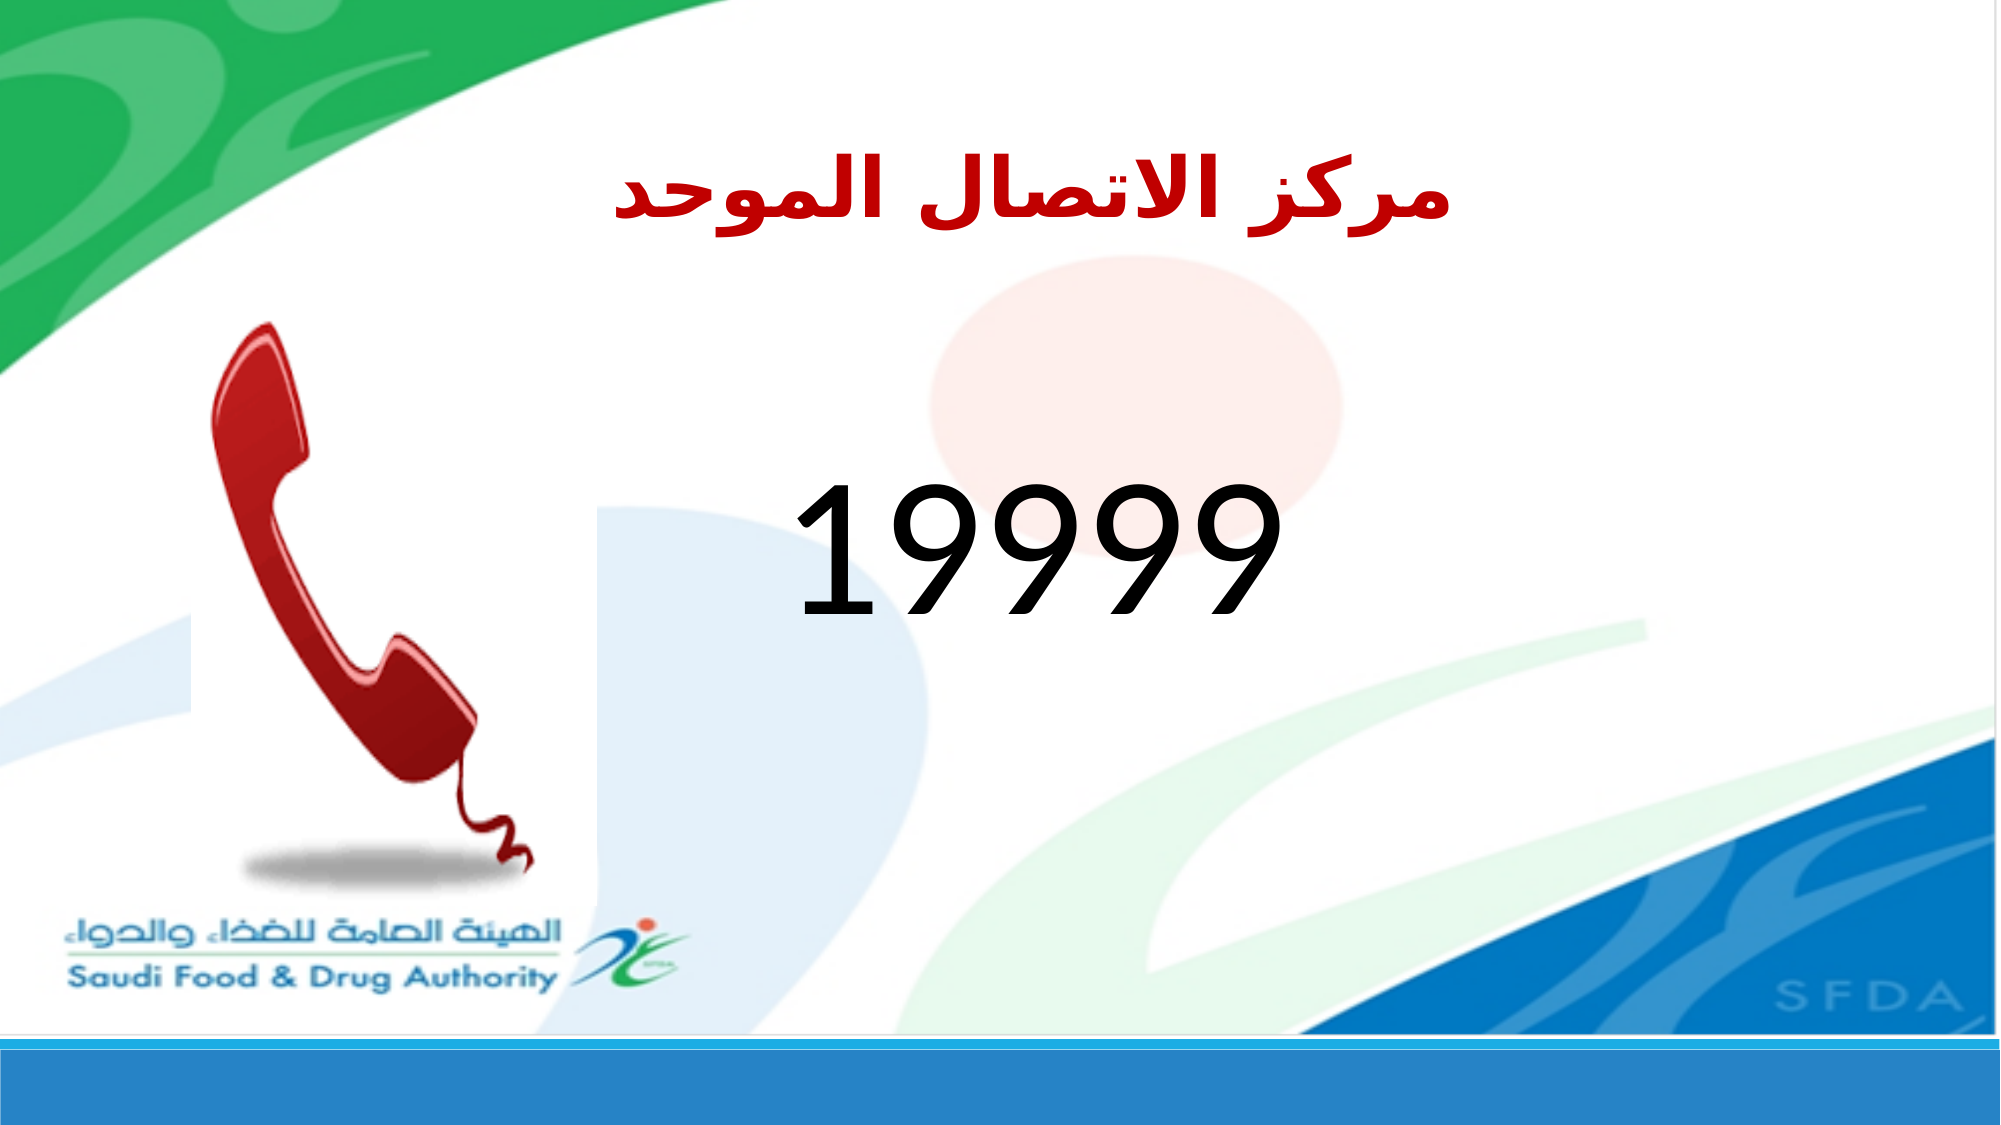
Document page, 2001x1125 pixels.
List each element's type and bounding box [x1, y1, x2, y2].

picture [190, 314, 597, 906]
list [0, 0, 2000, 1038]
